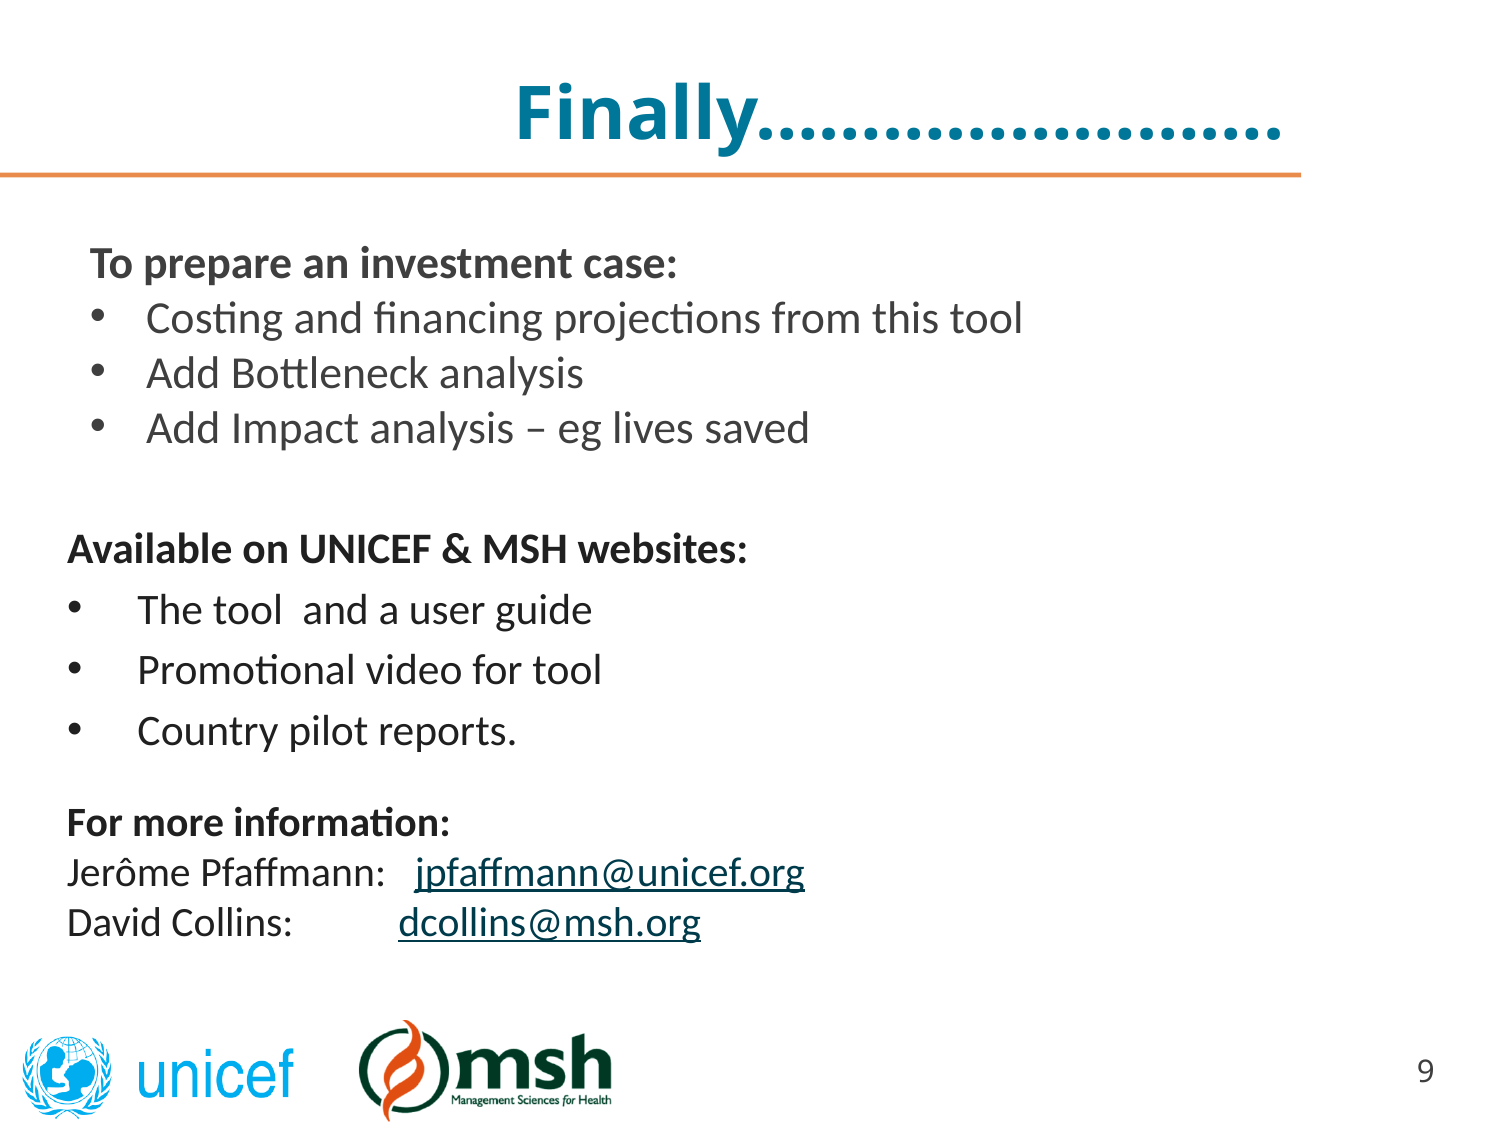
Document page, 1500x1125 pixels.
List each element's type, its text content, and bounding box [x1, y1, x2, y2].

picture [0, 1020, 319, 1125]
picture [358, 1020, 628, 1122]
slide_number 9 [1301, 1042, 1450, 1103]
text_box Available on UNICEF & MSH websites: The tool and a user guide Promotional video for tool Country pilot reports. [52, 512, 925, 763]
title Finally……………………. [75, 57, 1300, 163]
text_box For more information: Jerôme Pfaffmann: jpfaffmann@unicef.org David Collins: dcollins@msh.org [52, 787, 1025, 1013]
text_box To prepare an investment case: Costing and financing projections from this tool Add Bottleneck analysis Add Impact analysis – eg lives saved [75, 224, 1375, 460]
